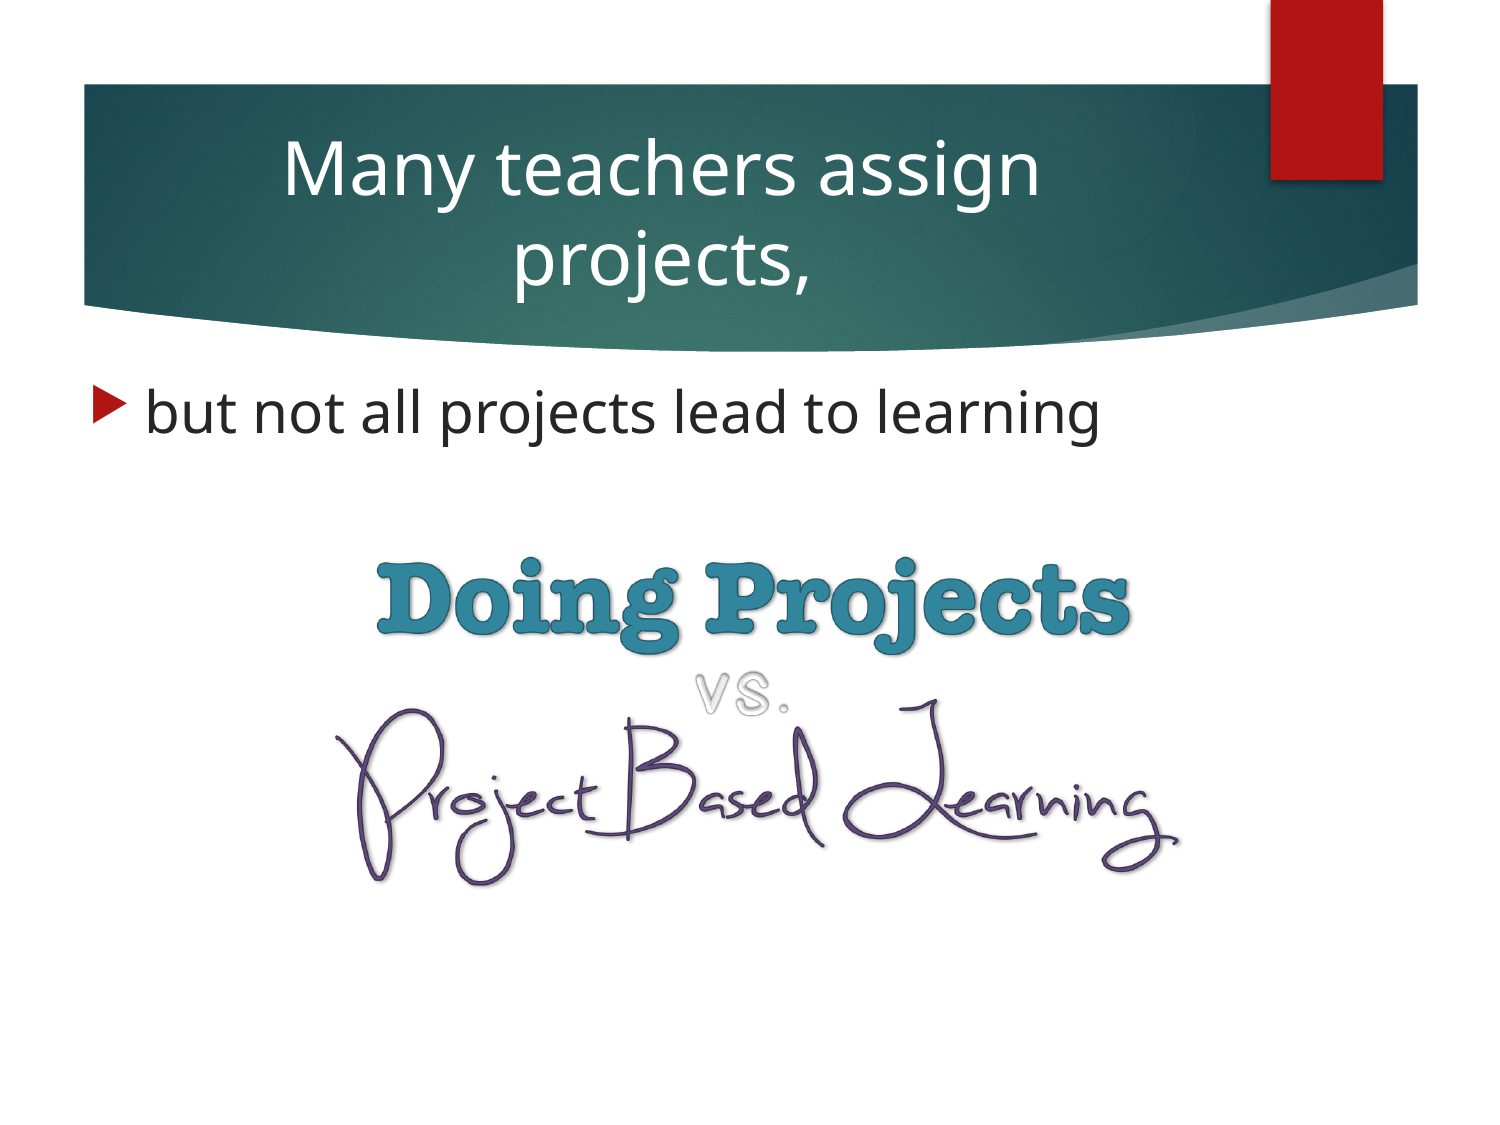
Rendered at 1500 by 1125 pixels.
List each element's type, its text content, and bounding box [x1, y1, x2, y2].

list but not all projects lead to learning [73, 367, 1427, 1008]
picture [317, 522, 1191, 896]
title Many teachers assign projects, [142, 152, 1183, 269]
